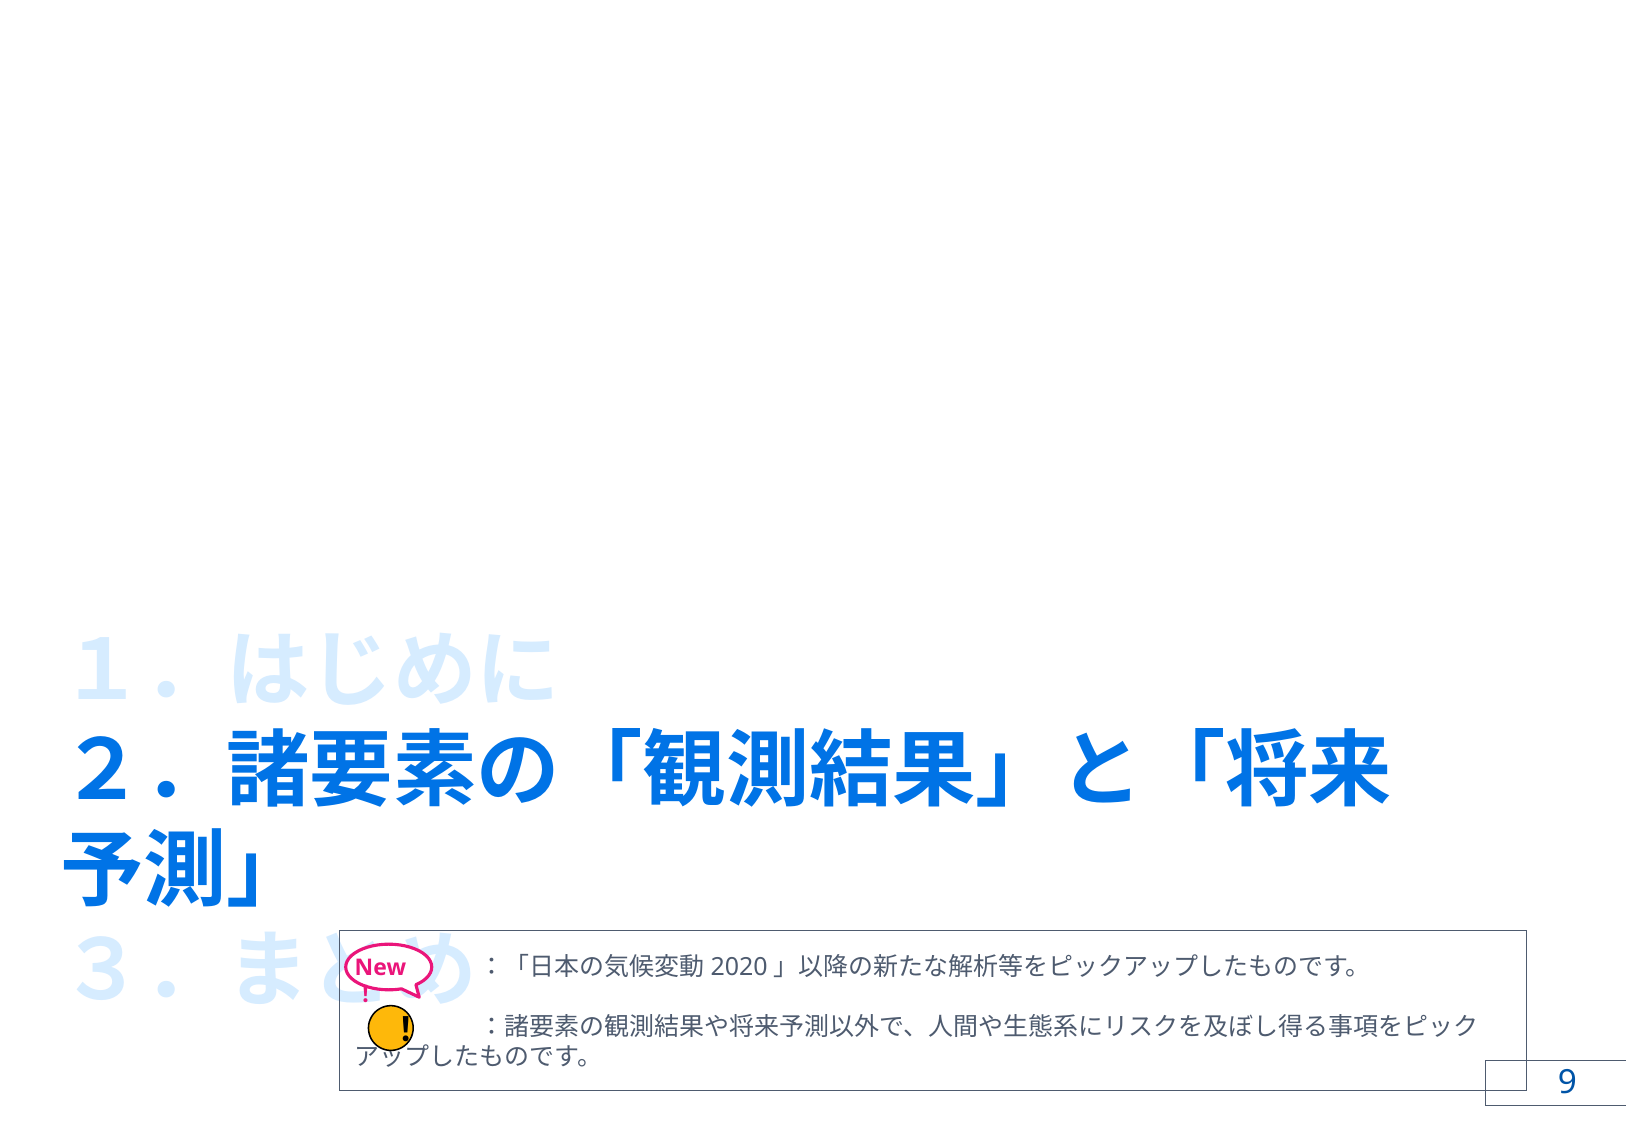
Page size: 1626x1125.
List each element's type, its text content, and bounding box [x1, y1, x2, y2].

text_box ：「日本の気候変動2020」以降の新たな解析等をピックアップしたものです。 ：諸要素の観測結果や将来予測以外で、人間や生態系にリスクを及ぼし得る事項をピックアップしたものです。 [339, 930, 1527, 1091]
text_box New！ [339, 945, 442, 1015]
text_box ！ [366, 1015, 416, 1053]
title １．はじめに ２．諸要素の「観測結果」と「将来予測」 ３．まとめ [60, 616, 1460, 919]
